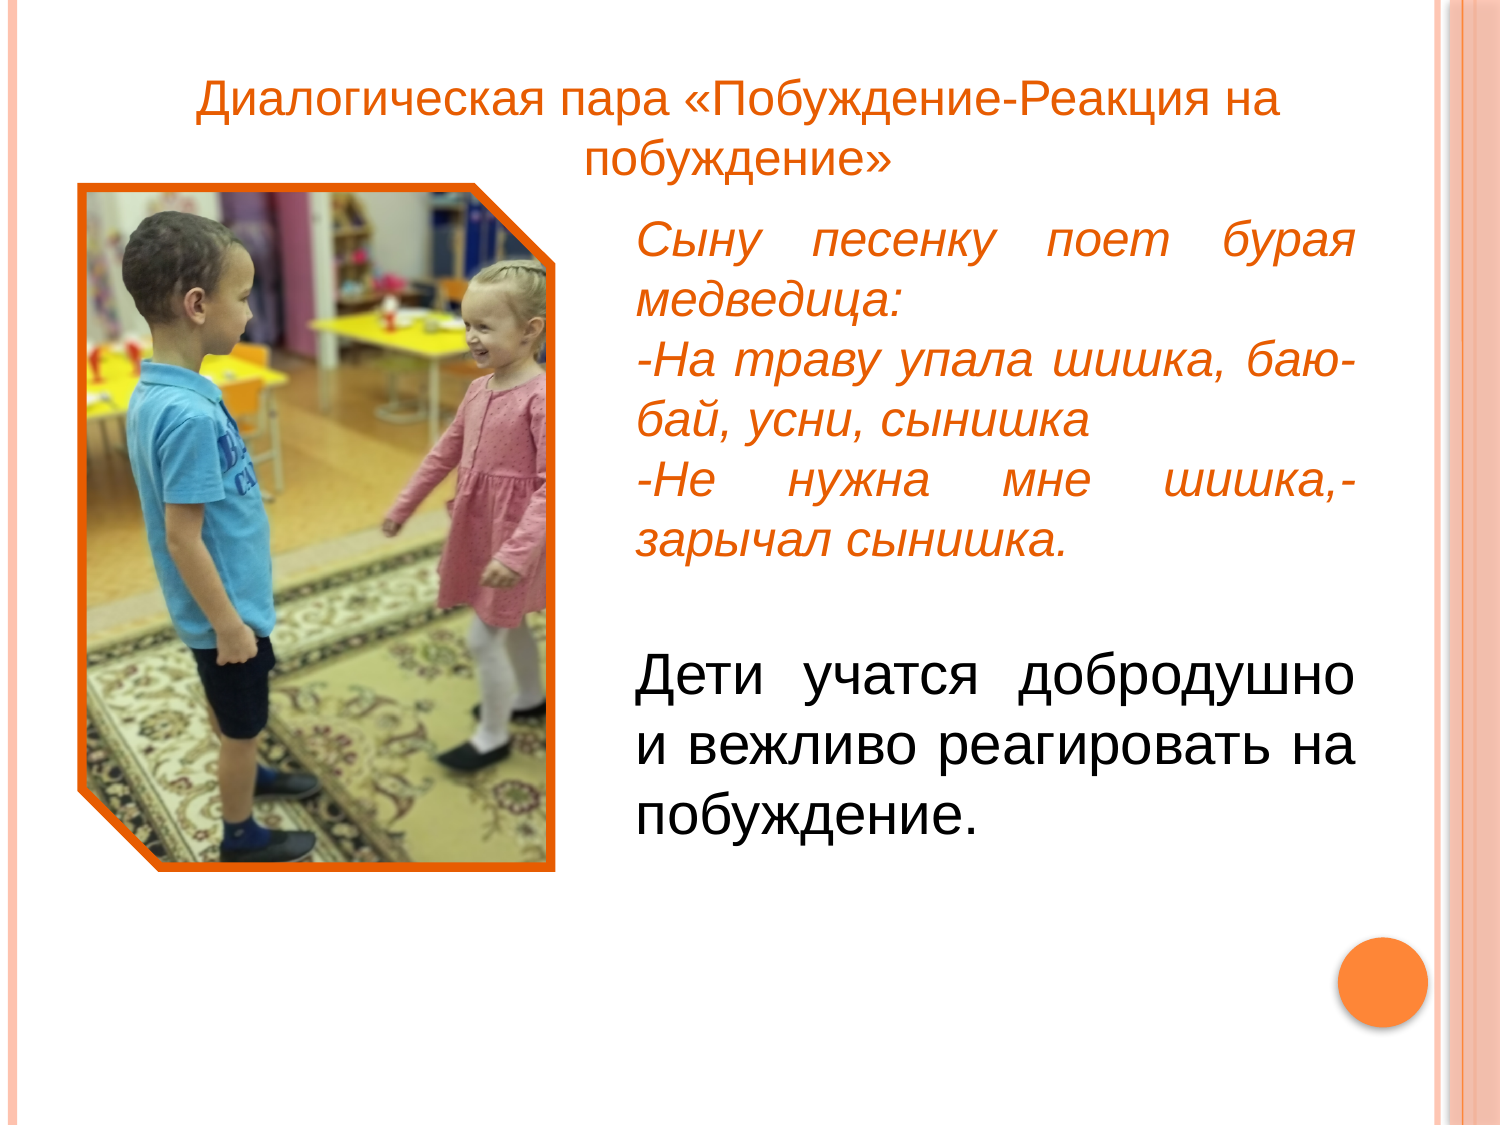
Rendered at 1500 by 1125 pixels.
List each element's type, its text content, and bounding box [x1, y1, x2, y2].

picture [81, 186, 552, 868]
text_box Диалогическая пара «Побуждение-Реакция на побуждение» [105, 58, 1372, 194]
text_box Сыну песенку поет бурая медведица: -На траву упала шишка, баю-бай, усни, сынишка -Не нужна мне шишка,- зарычал сынишка. Дети учатся добродушно и вежливо реагировать на побуждение. [621, 199, 1371, 854]
